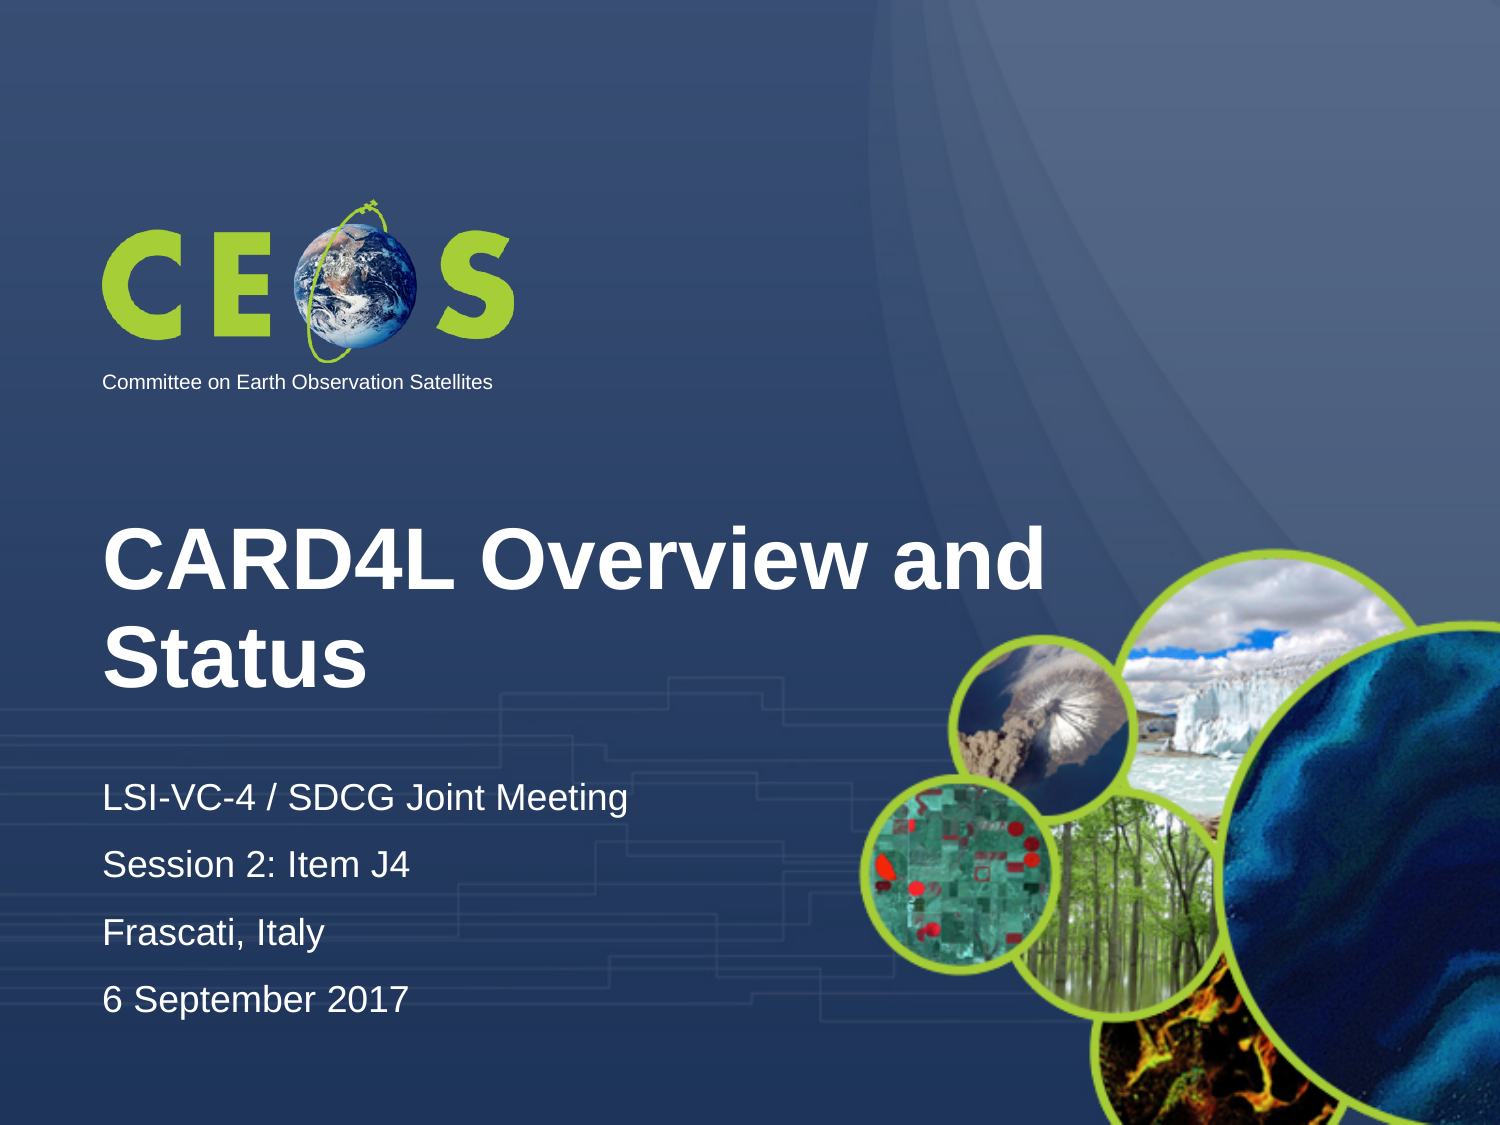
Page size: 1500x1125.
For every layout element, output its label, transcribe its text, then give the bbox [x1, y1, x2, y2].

text_box LSI-VC-4 / SDCG Joint Meeting Session 2: Item J4 Frascati, Italy 6 September 2017 [102, 749, 892, 1021]
text_box Committee on Earth Observation Satellites [102, 368, 563, 394]
picture [1435, 1058, 1443, 1065]
title CARD4L Overview and Status [101, 411, 1101, 726]
picture [0, 0, 1500, 1125]
